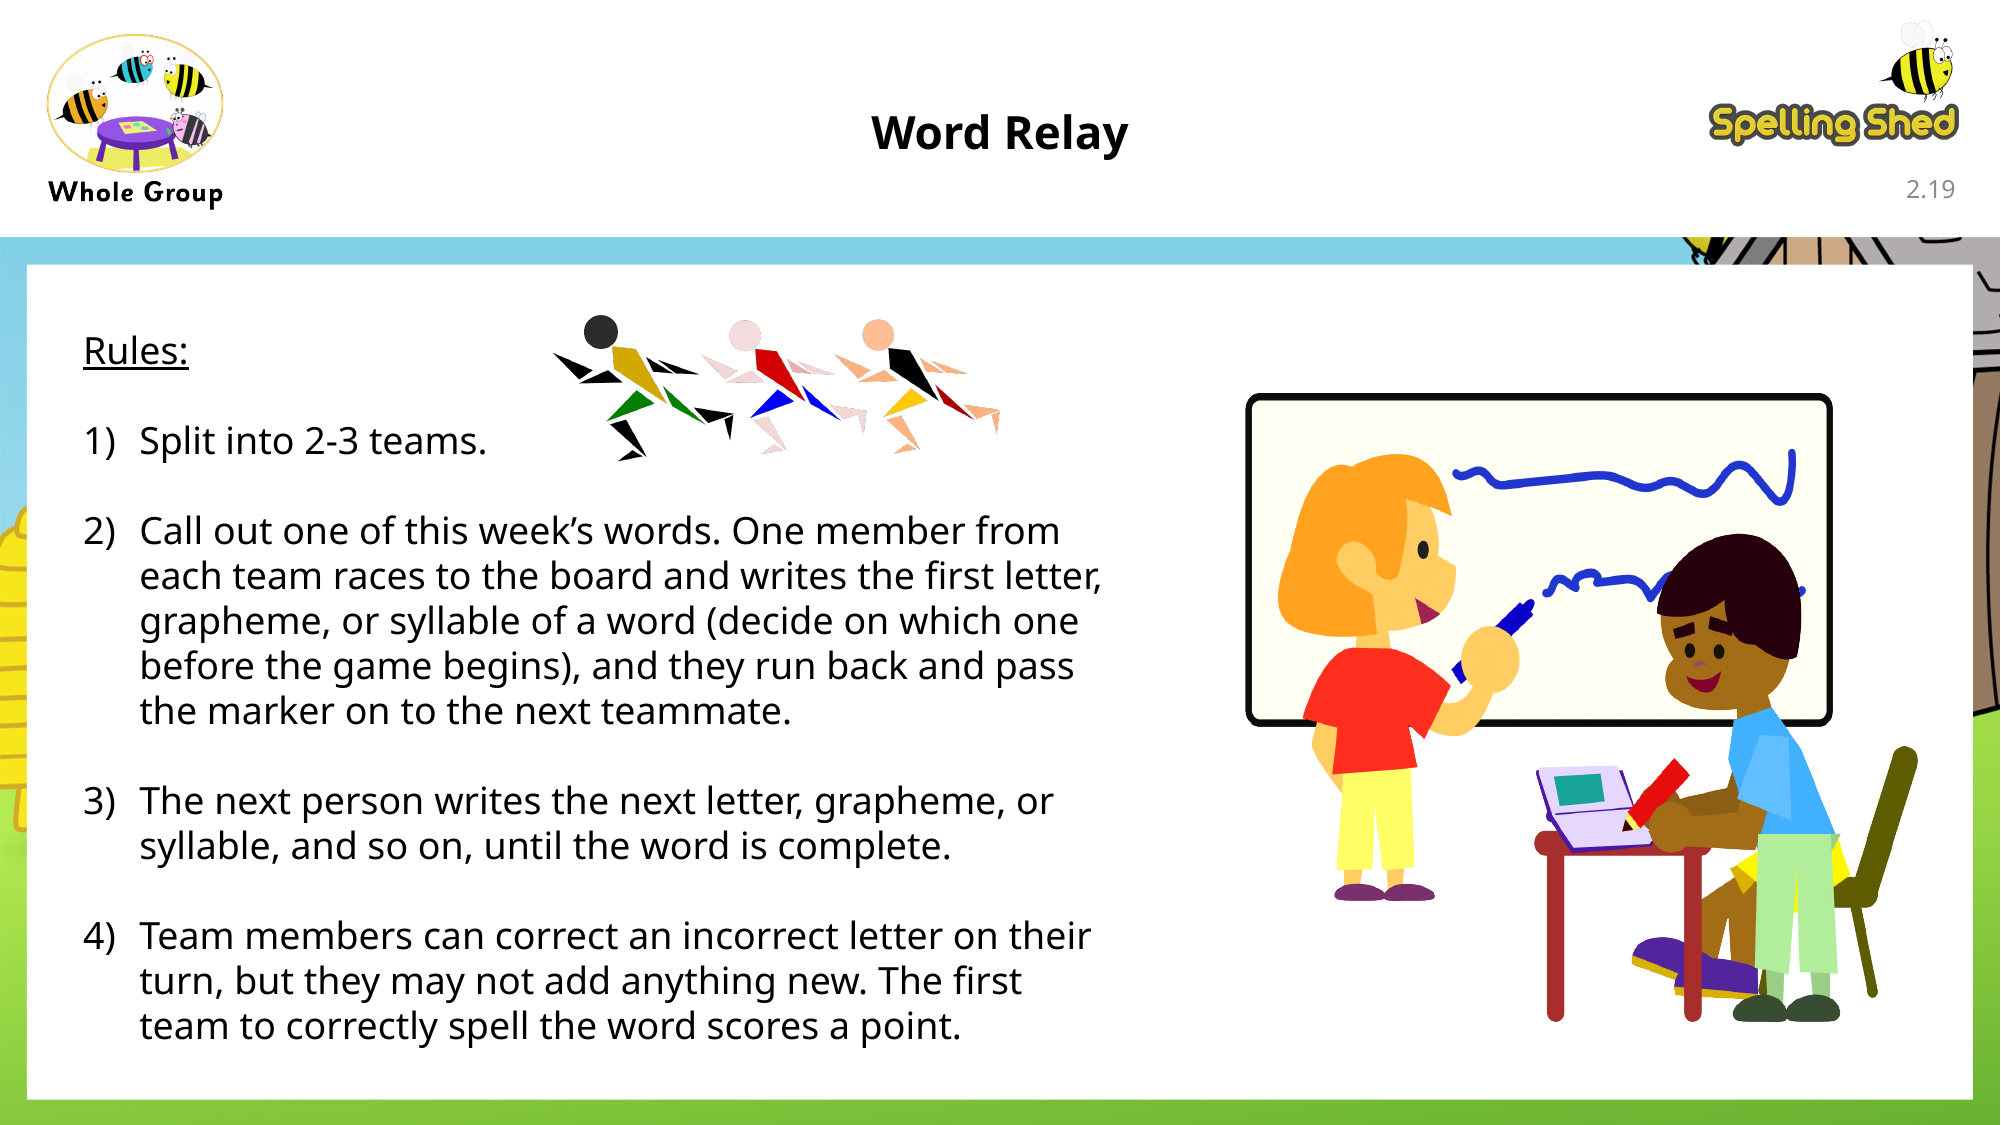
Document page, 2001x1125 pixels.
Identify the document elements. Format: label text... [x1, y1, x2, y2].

picture [1697, 8, 1973, 156]
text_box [1534, 533, 1918, 1022]
picture [0, 238, 2000, 1125]
text_box Rules: Split into 2-3 teams. Call out one of this week’s words. One member from each team races to the board and writes the first letter, grapheme, or syllable of a word (decide on which one before the game begins), and they run back and pass the marker on to the next teammate. The next person writes the next letter, grapheme, or syllable, and so on, until the word is complete. Team members can correct an incorrect letter on their turn, but they may not add anything new. The first team to correctly spell the word scores a point. [68, 319, 1121, 1055]
slide_number 2.18 [1876, 160, 1971, 221]
list Word Relay [487, 103, 1513, 156]
picture [46, 34, 224, 210]
